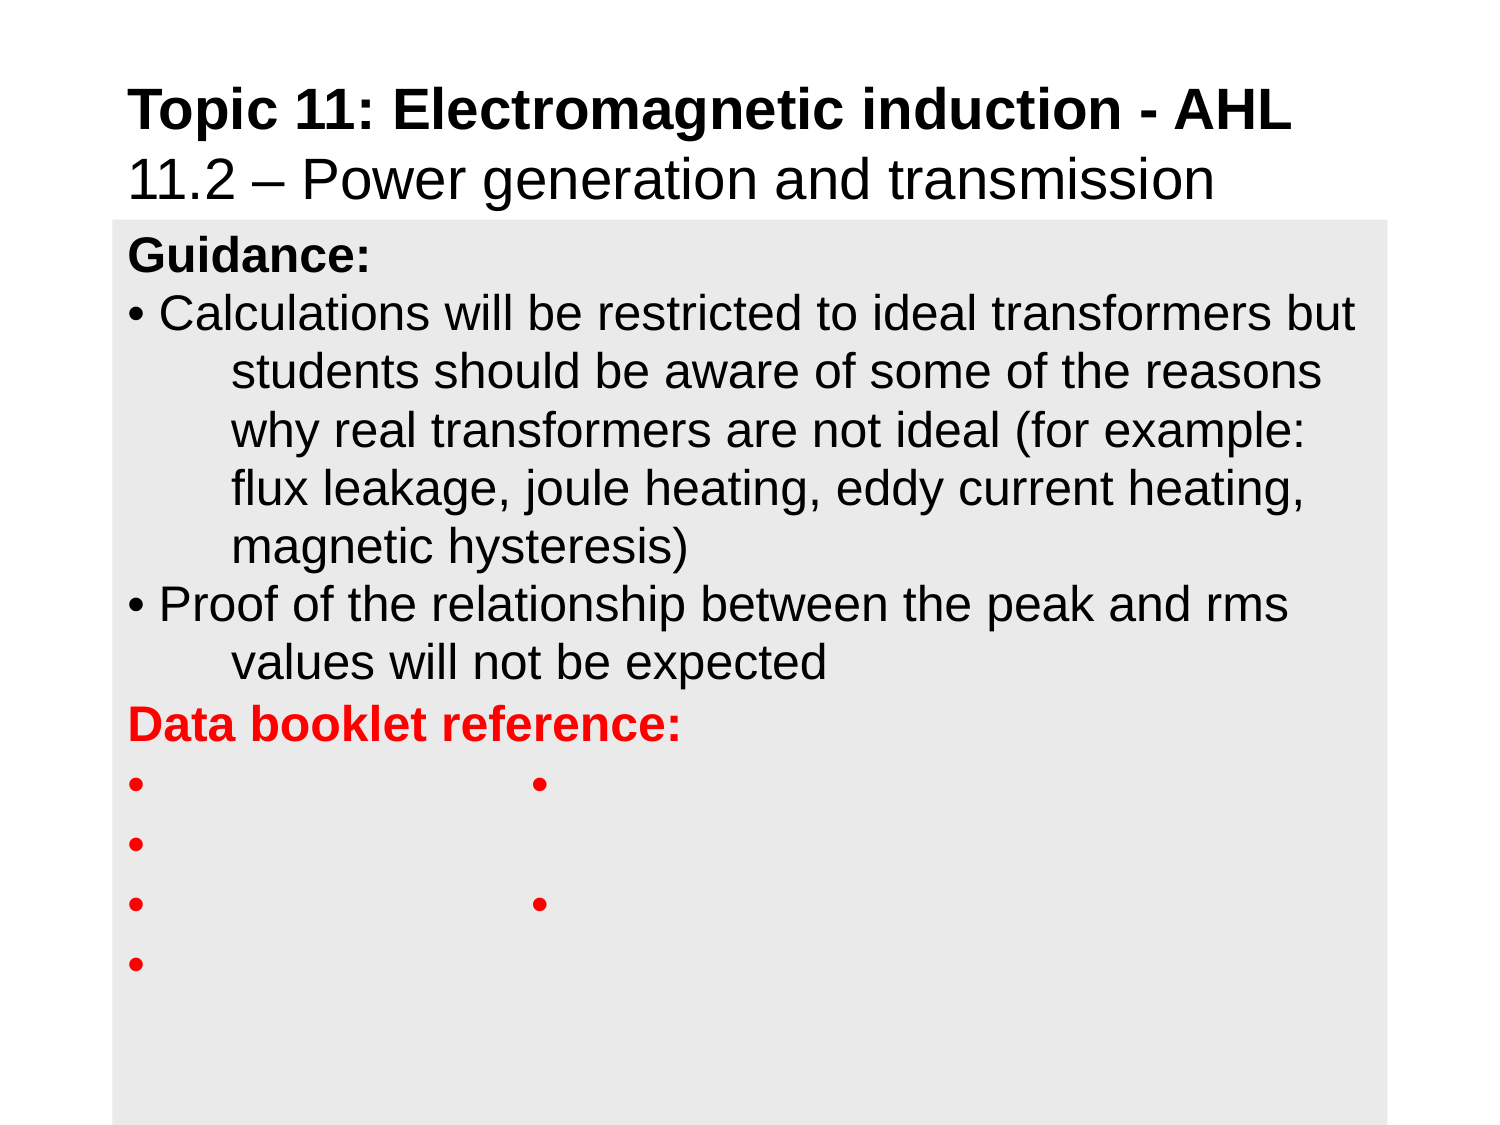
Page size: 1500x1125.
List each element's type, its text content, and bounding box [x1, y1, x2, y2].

title Topic 11: Electromagnetic induction - AHL 11.2 – Power generation and transmission [112, 66, 1388, 215]
